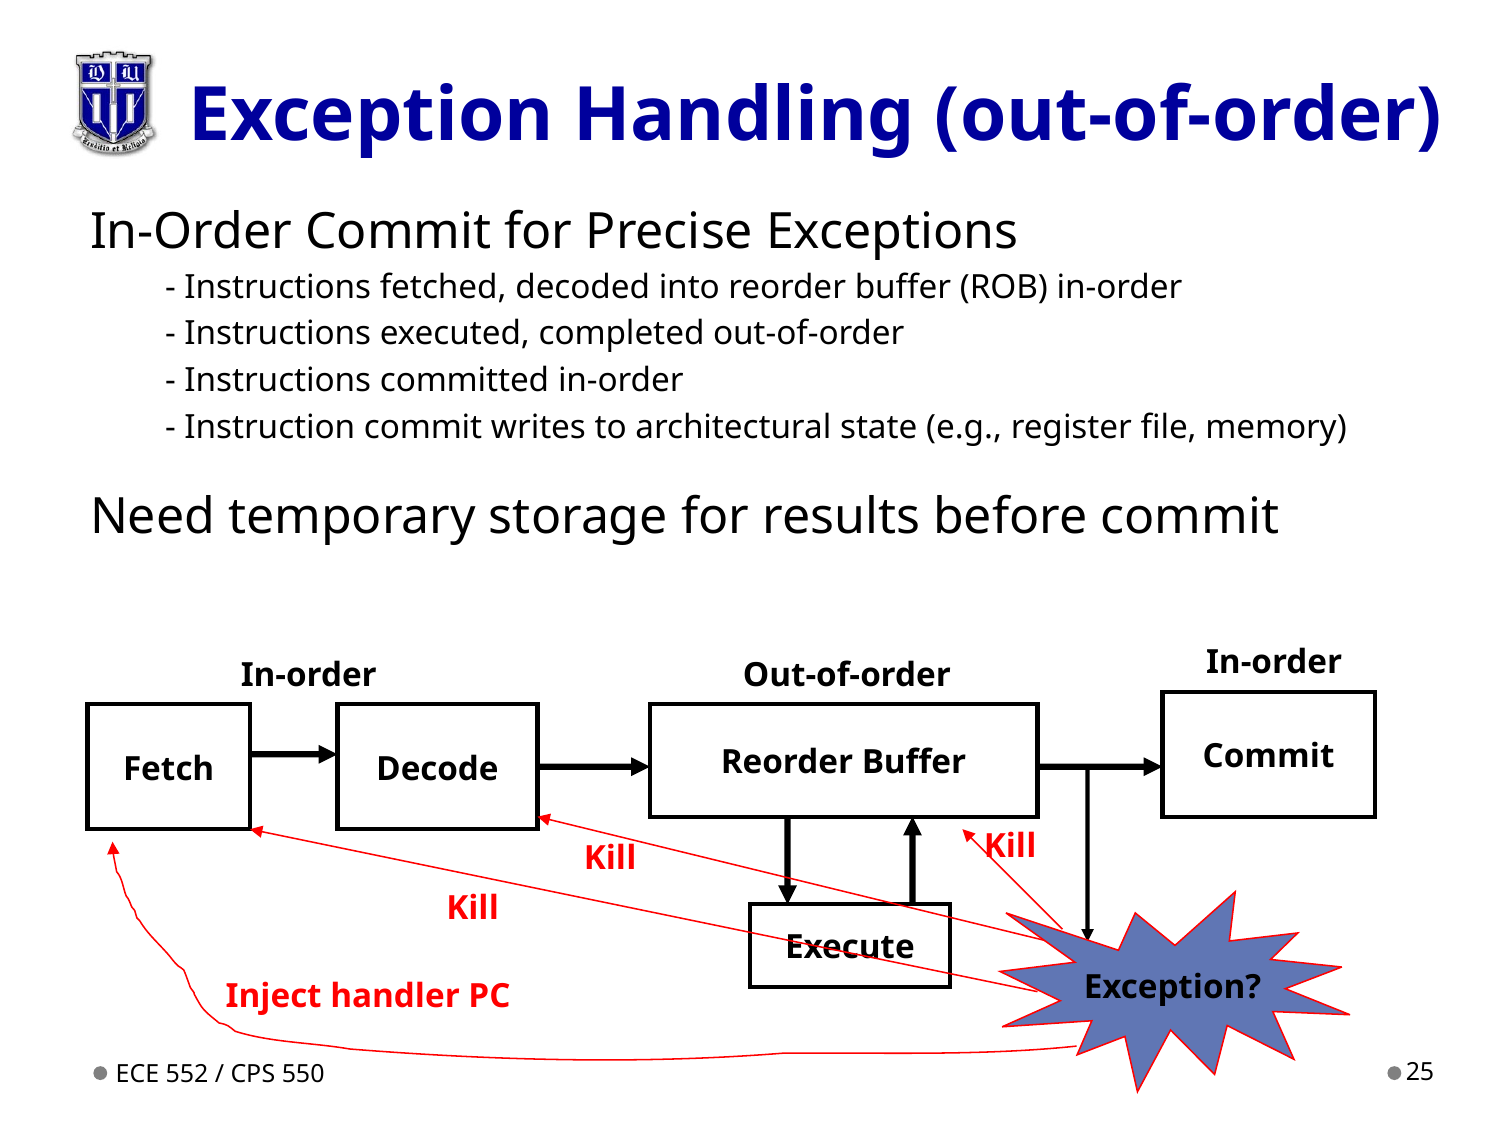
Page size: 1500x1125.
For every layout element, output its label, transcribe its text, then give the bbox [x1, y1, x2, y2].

text_box [906, 816, 919, 905]
text_box Kill [431, 879, 514, 926]
text_box [249, 825, 492, 879]
text_box In-order [82, 645, 536, 701]
text_box Kill [569, 829, 652, 884]
text_box Exception Handling (out-of-order) [173, 24, 1475, 163]
slide_number 25 [1401, 1042, 1494, 1103]
text_box Inject handler PC [210, 966, 526, 1022]
text_box [537, 760, 649, 773]
text_box [1081, 766, 1094, 940]
text_box In-order [1191, 632, 1358, 688]
text_box [781, 878, 794, 905]
text_box Out-of-order [728, 645, 966, 701]
text_box Commit [1162, 691, 1375, 817]
text_box [537, 813, 589, 829]
text_box [107, 841, 1077, 1061]
text_box Decode [337, 704, 538, 830]
picture [62, 45, 163, 161]
text_box Reorder Buffer [649, 704, 1038, 817]
text_box Fetch [87, 704, 250, 830]
text_box [1088, 760, 1163, 773]
text_box Execute [750, 933, 950, 987]
text_box Kill [969, 816, 1052, 872]
list In-Order Commit for Precise Exceptions - Instructions fetched, decoded into reorder buffer (ROB) in-order - Instructions executed, completed out-of-order - Instructions committed in-order - Instruction commit writes to architectural state (e.g., register file, memory) Need temporary storage for results before commit [75, 190, 1412, 1017]
text_box [962, 829, 969, 843]
text_box [249, 748, 338, 761]
footer ECE 552 / CPS 550 [108, 1042, 576, 1103]
text_box Execute [750, 904, 950, 973]
text_box Exception? [999, 891, 1351, 1092]
